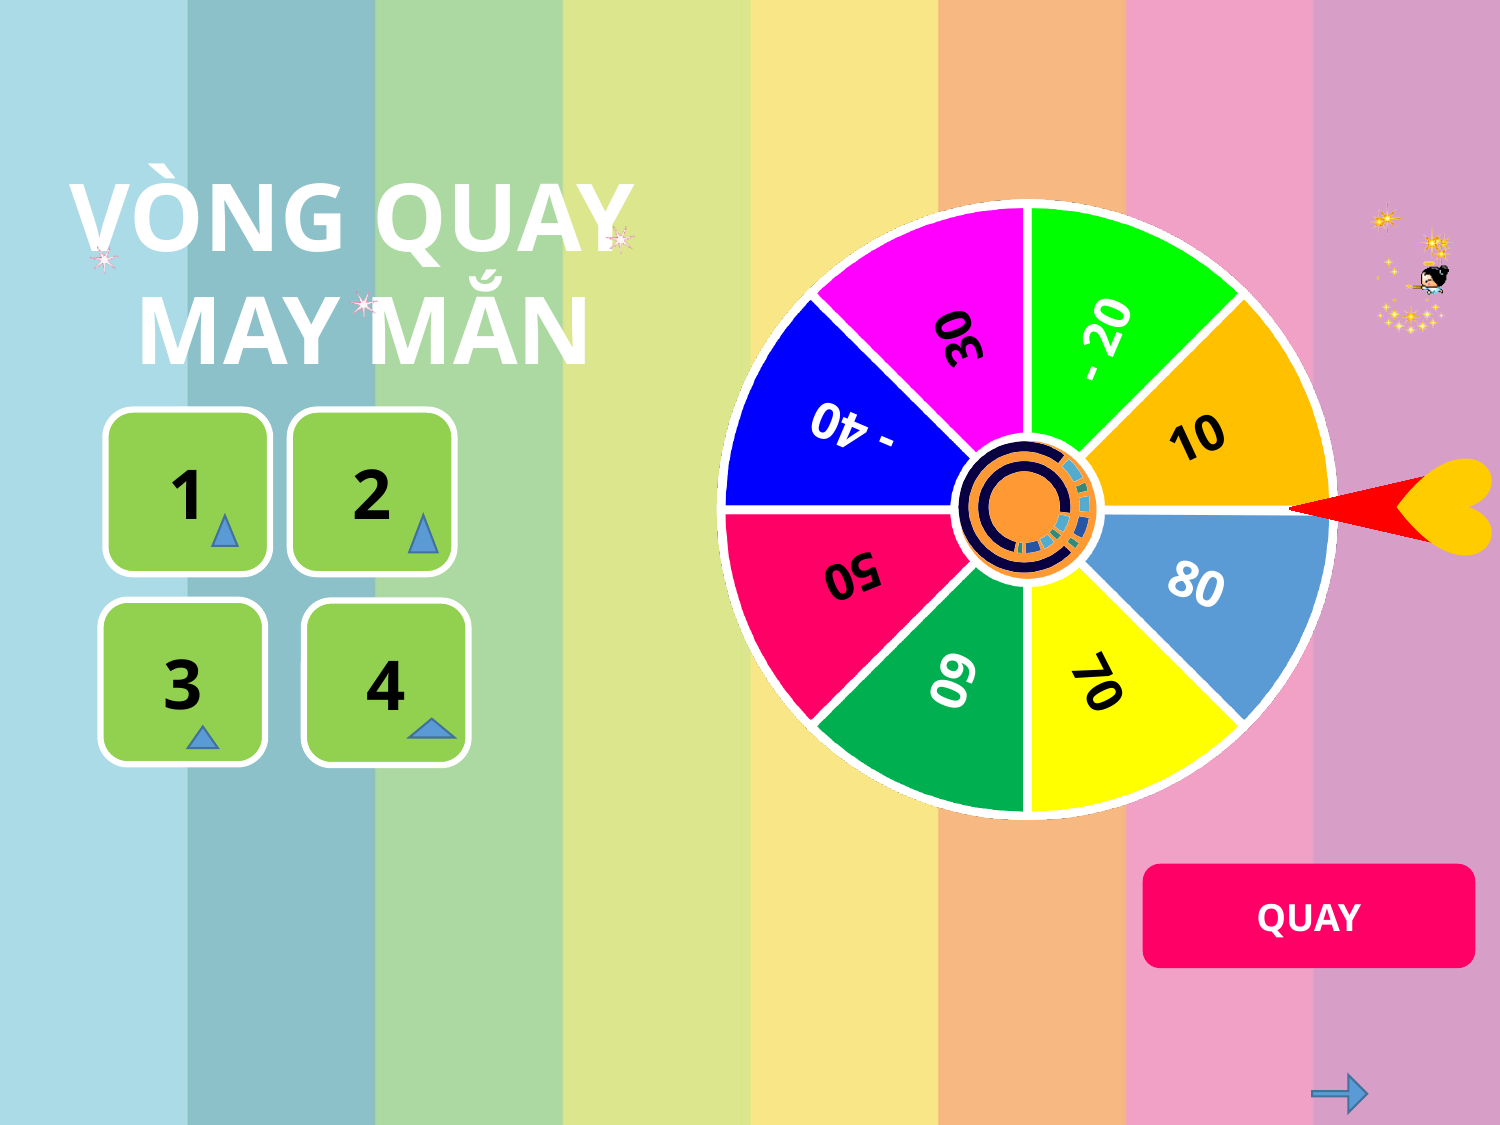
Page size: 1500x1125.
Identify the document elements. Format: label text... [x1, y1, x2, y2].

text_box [716, 199, 1338, 820]
text_box 3 [100, 599, 266, 765]
text_box [409, 718, 455, 738]
text_box [1312, 1074, 1368, 1113]
text_box [212, 515, 238, 546]
text_box [409, 515, 438, 553]
text_box [1343, 478, 1427, 541]
text_box 2 [289, 409, 455, 575]
text_box QUAY [1142, 863, 1476, 969]
text_box [1396, 458, 1492, 556]
picture [0, 0, 1500, 1125]
text_box 1 [105, 409, 271, 575]
text_box VÒNG QUAY MAY MẮN [50, 152, 679, 391]
text_box 4 [303, 600, 469, 766]
text_box [187, 726, 218, 749]
